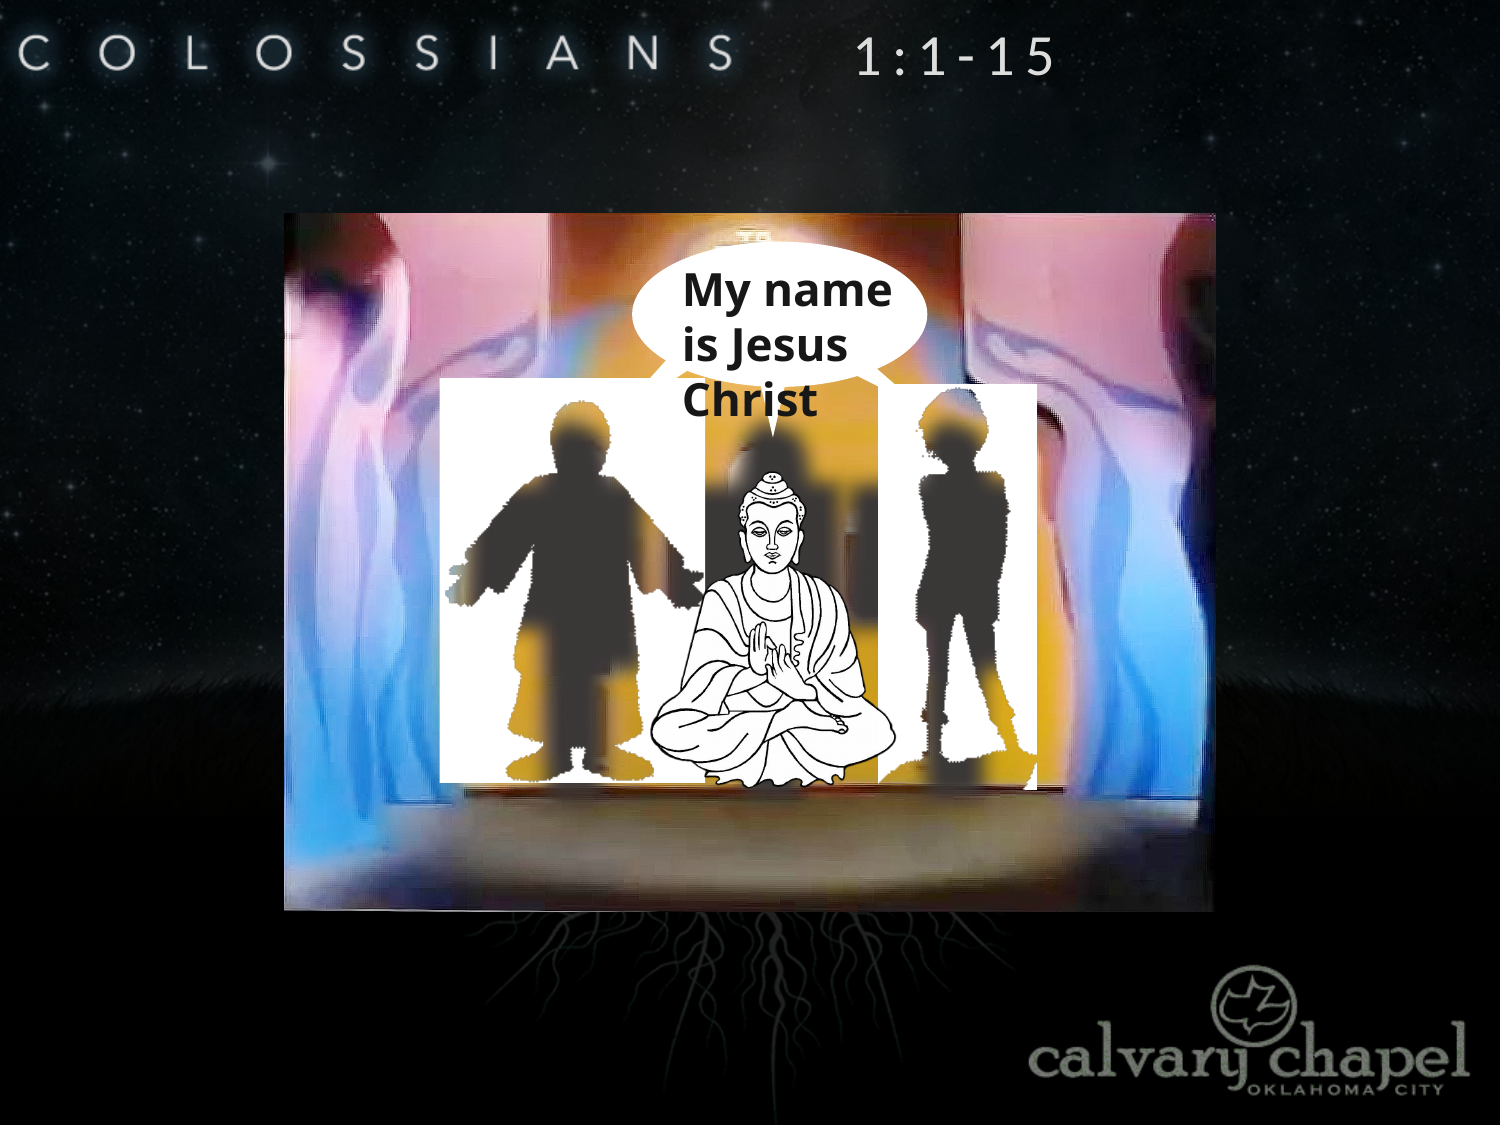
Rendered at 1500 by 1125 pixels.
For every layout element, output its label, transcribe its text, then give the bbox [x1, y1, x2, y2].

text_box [632, 241, 928, 387]
picture [0, 0, 1500, 1125]
text_box 1:1-15 [561, 10, 1071, 95]
